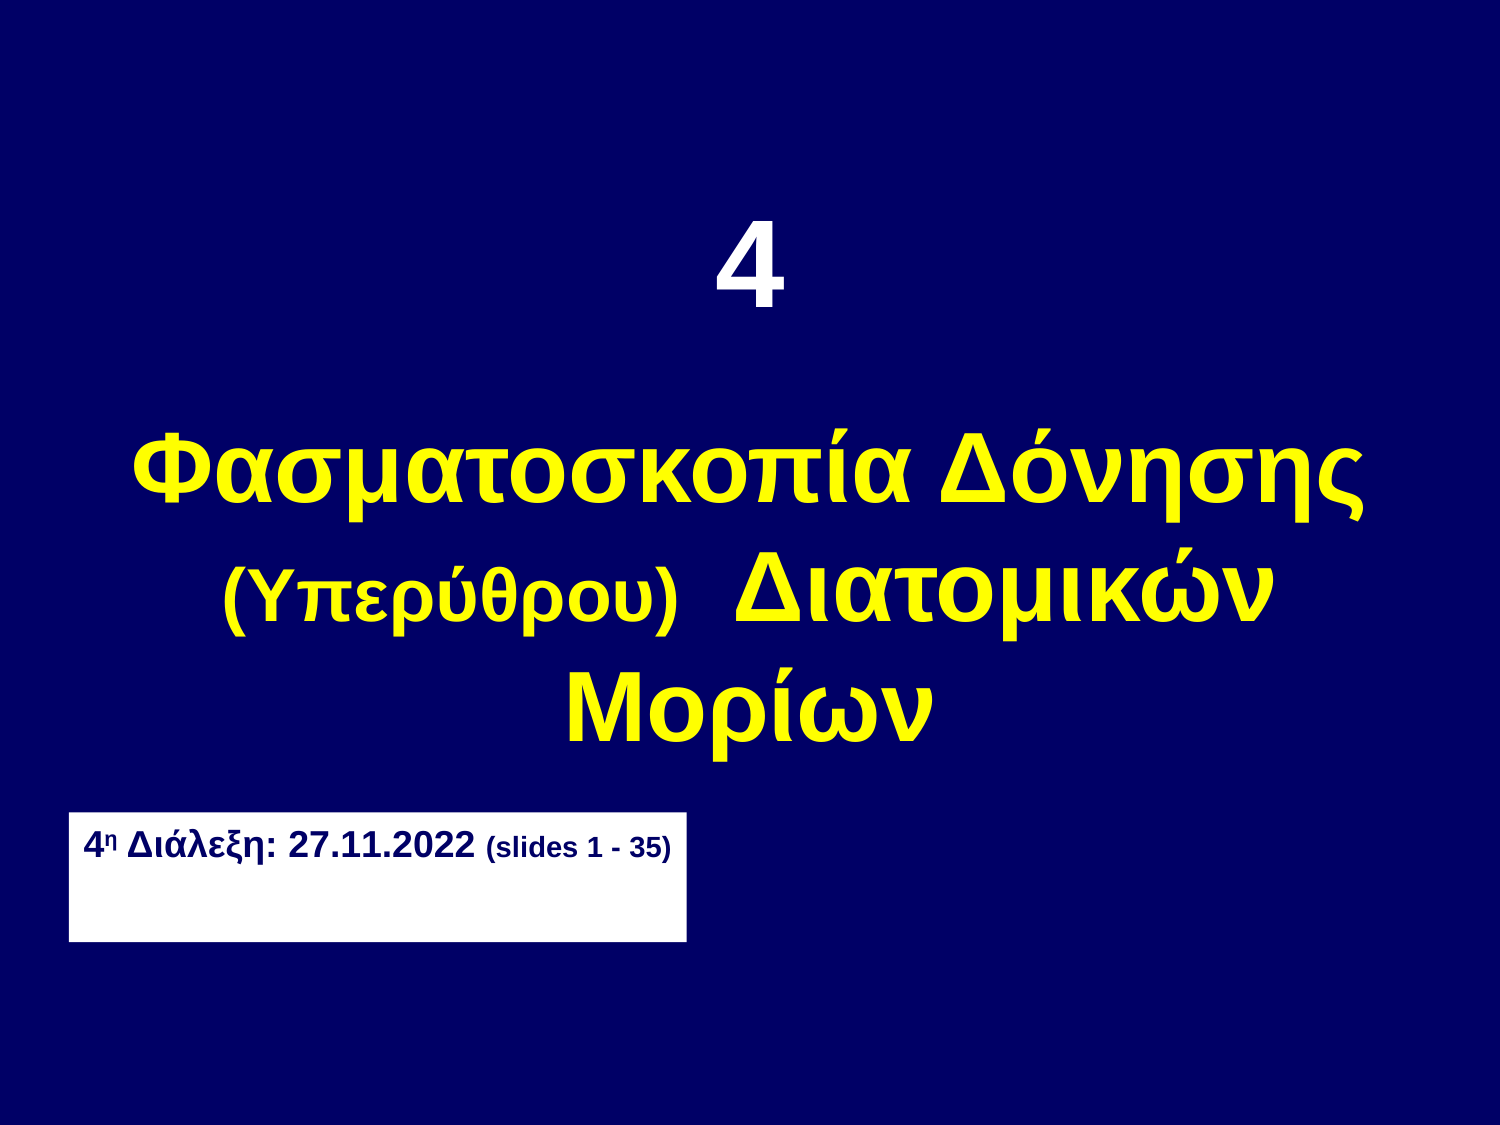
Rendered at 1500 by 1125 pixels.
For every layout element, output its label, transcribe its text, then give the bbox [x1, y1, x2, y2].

text_box 4 Φασματοσκοπία Δόνησης (Υπερύθρου) Διατομικών Μορίων [37, 174, 1463, 770]
text_box 4η Διάλεξη: 27.11.2022 (slides 1 - 35) [68, 812, 687, 943]
